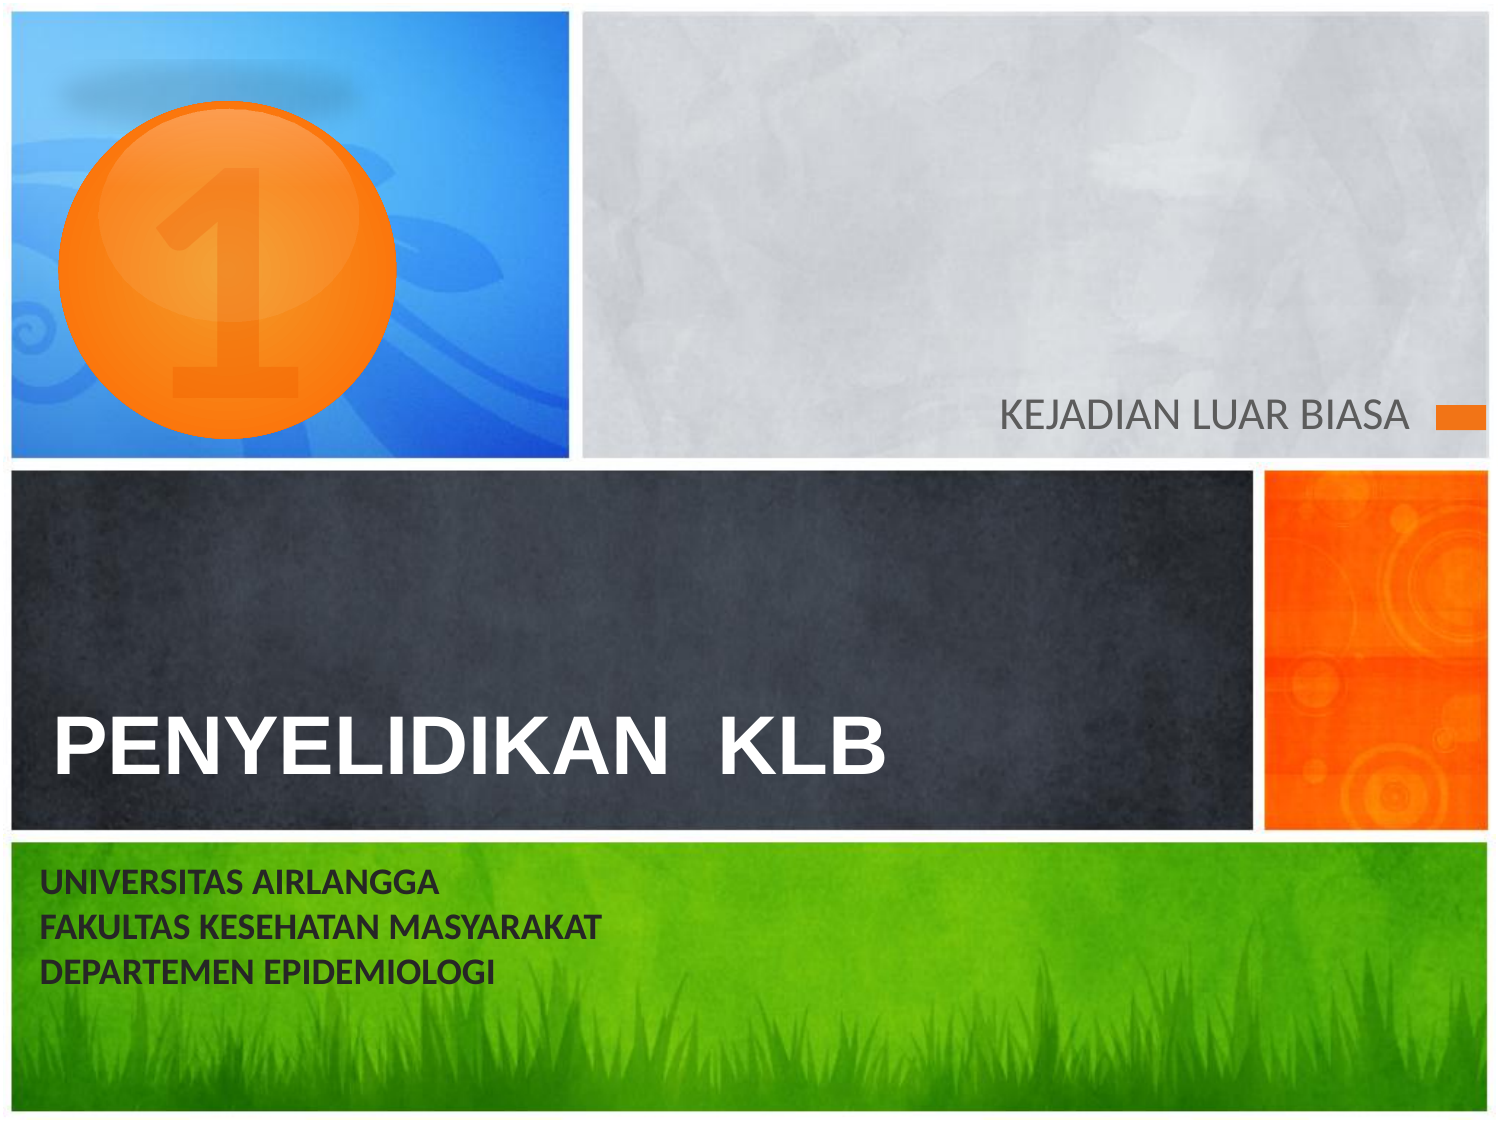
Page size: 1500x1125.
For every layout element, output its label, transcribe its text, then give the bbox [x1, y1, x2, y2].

picture [3, 3, 1498, 1120]
title PENYELIDIKAN KLB [37, 500, 1225, 800]
list KEJADIAN LUAR BIASA [612, 215, 1425, 449]
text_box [58, 37, 397, 482]
text_box UNIVERSITAS AIRLANGGA FAKULTAS KESEHATAN MASYARAKAT DEPARTEMEN EPIDEMIOLOGI [24, 849, 1313, 1000]
